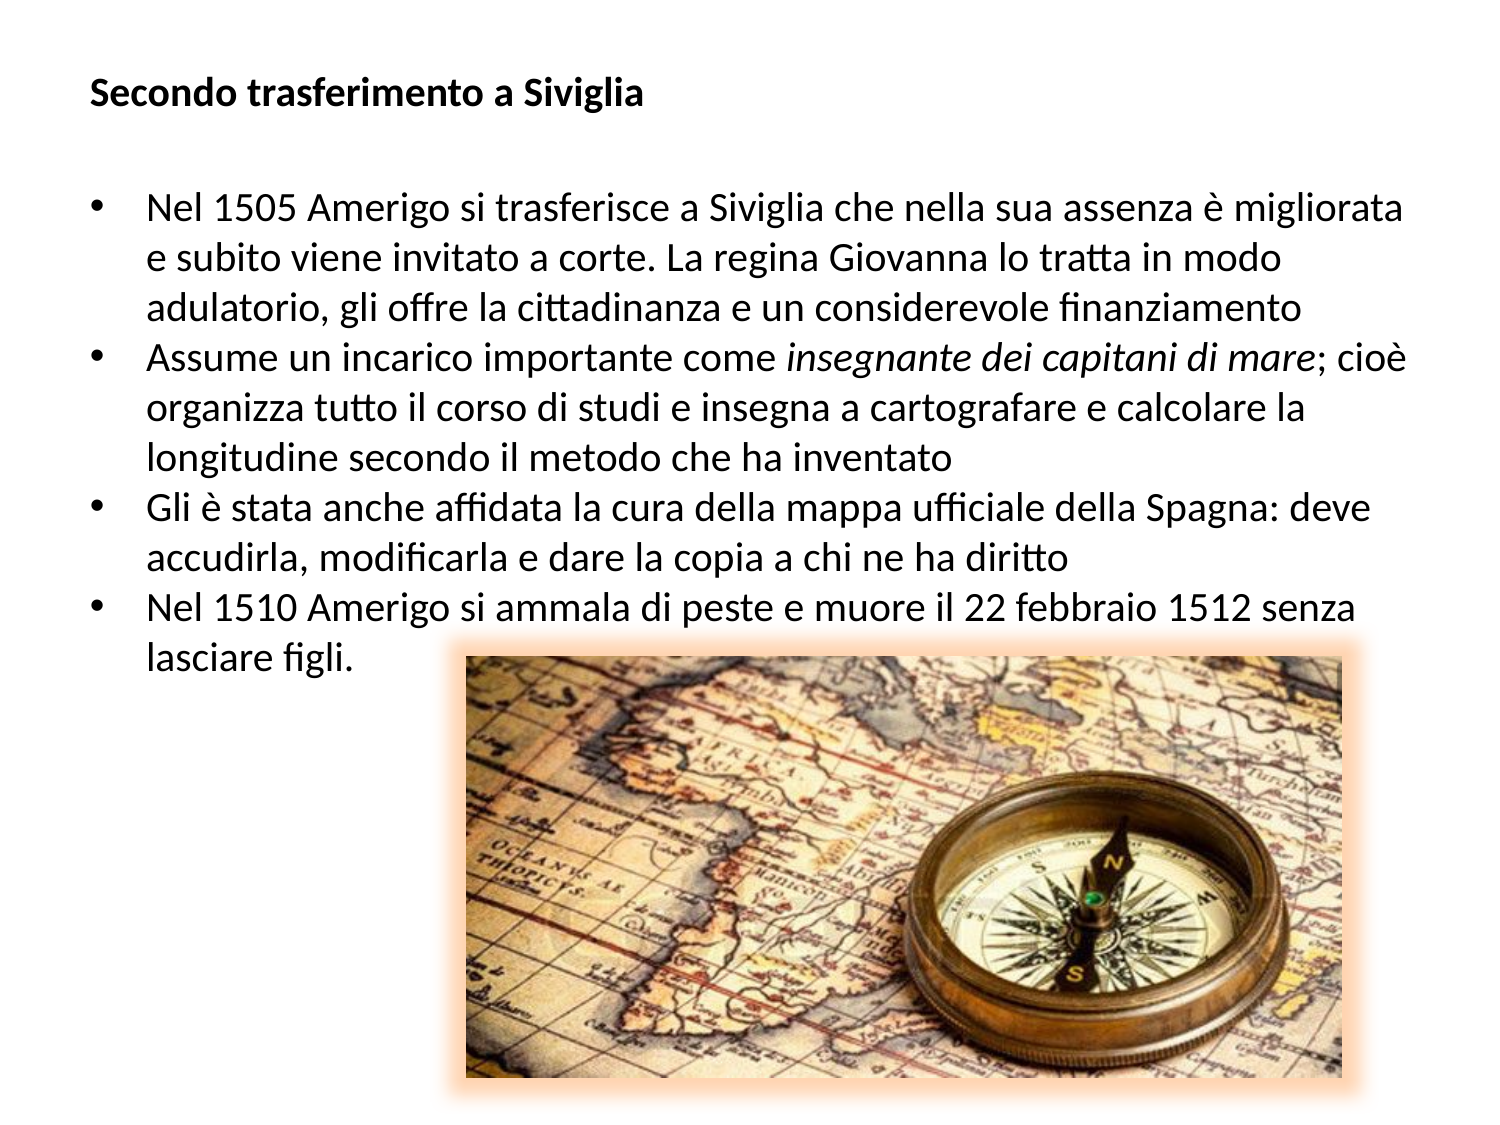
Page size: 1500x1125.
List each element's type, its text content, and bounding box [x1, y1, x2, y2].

text_box Nel 1505 Amerigo si trasferisce a Siviglia che nella sua assenza è migliorata e subito viene invitato a corte. La regina Giovanna lo tratta in modo adulatorio, gli offre la cittadinanza e un considerevole finanziamento Assume un incarico importante come insegnante dei capitani di mare; cioè organizza tutto il corso di studi e insegna a cartografare e calcolare la longitudine secondo il metodo che ha inventato Gli è stata anche affidata la cura della mappa ufficiale della Spagna: deve accudirla, modificarla e dare la copia a chi ne ha diritto Nel 1510 Amerigo si ammala di peste e muore il 22 febbraio 1512 senza lasciare figli. [75, 172, 1425, 693]
text_box Secondo trasferimento a Siviglia [75, 45, 1425, 172]
picture [466, 656, 1343, 1078]
